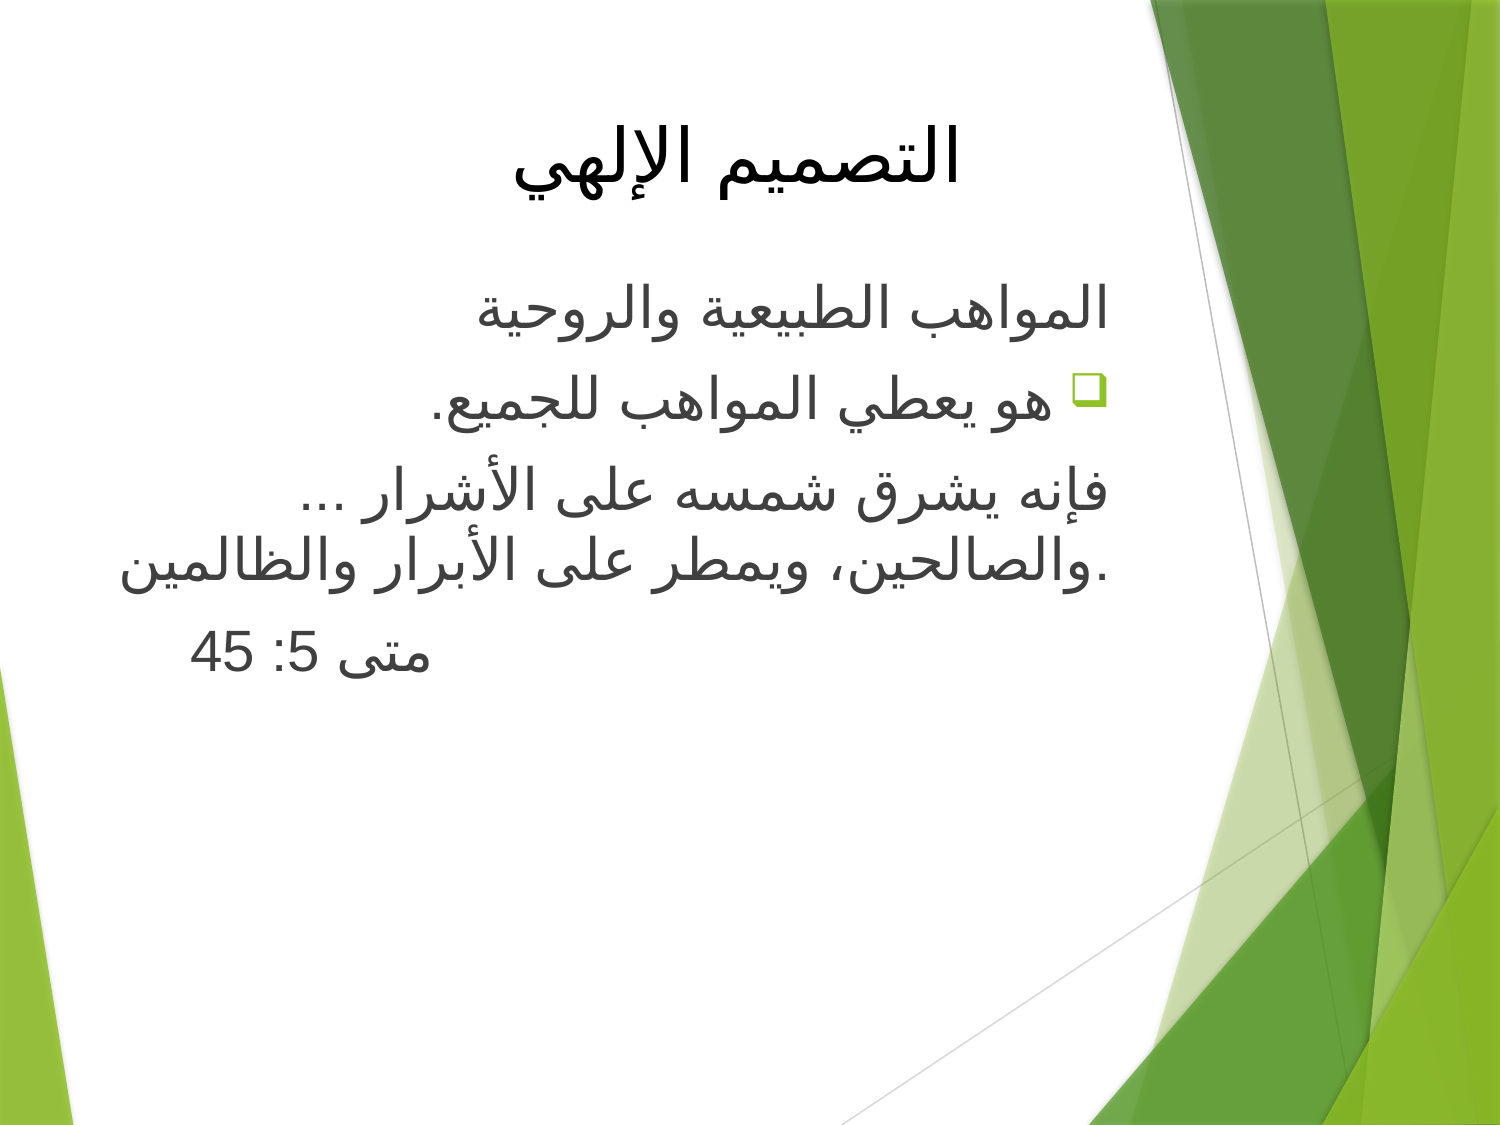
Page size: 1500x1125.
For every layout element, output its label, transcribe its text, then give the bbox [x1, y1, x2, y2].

list المواهب الطبيعية والروحية هو يعطي المواهب للجميع. ... فإنه يشرق شمسه على الأشرار والصالحين، ويمطر على الأبرار والظالمين. متى 5: 45 [25, 263, 1126, 1060]
title التصميم الإلهي [99, 99, 1375, 317]
